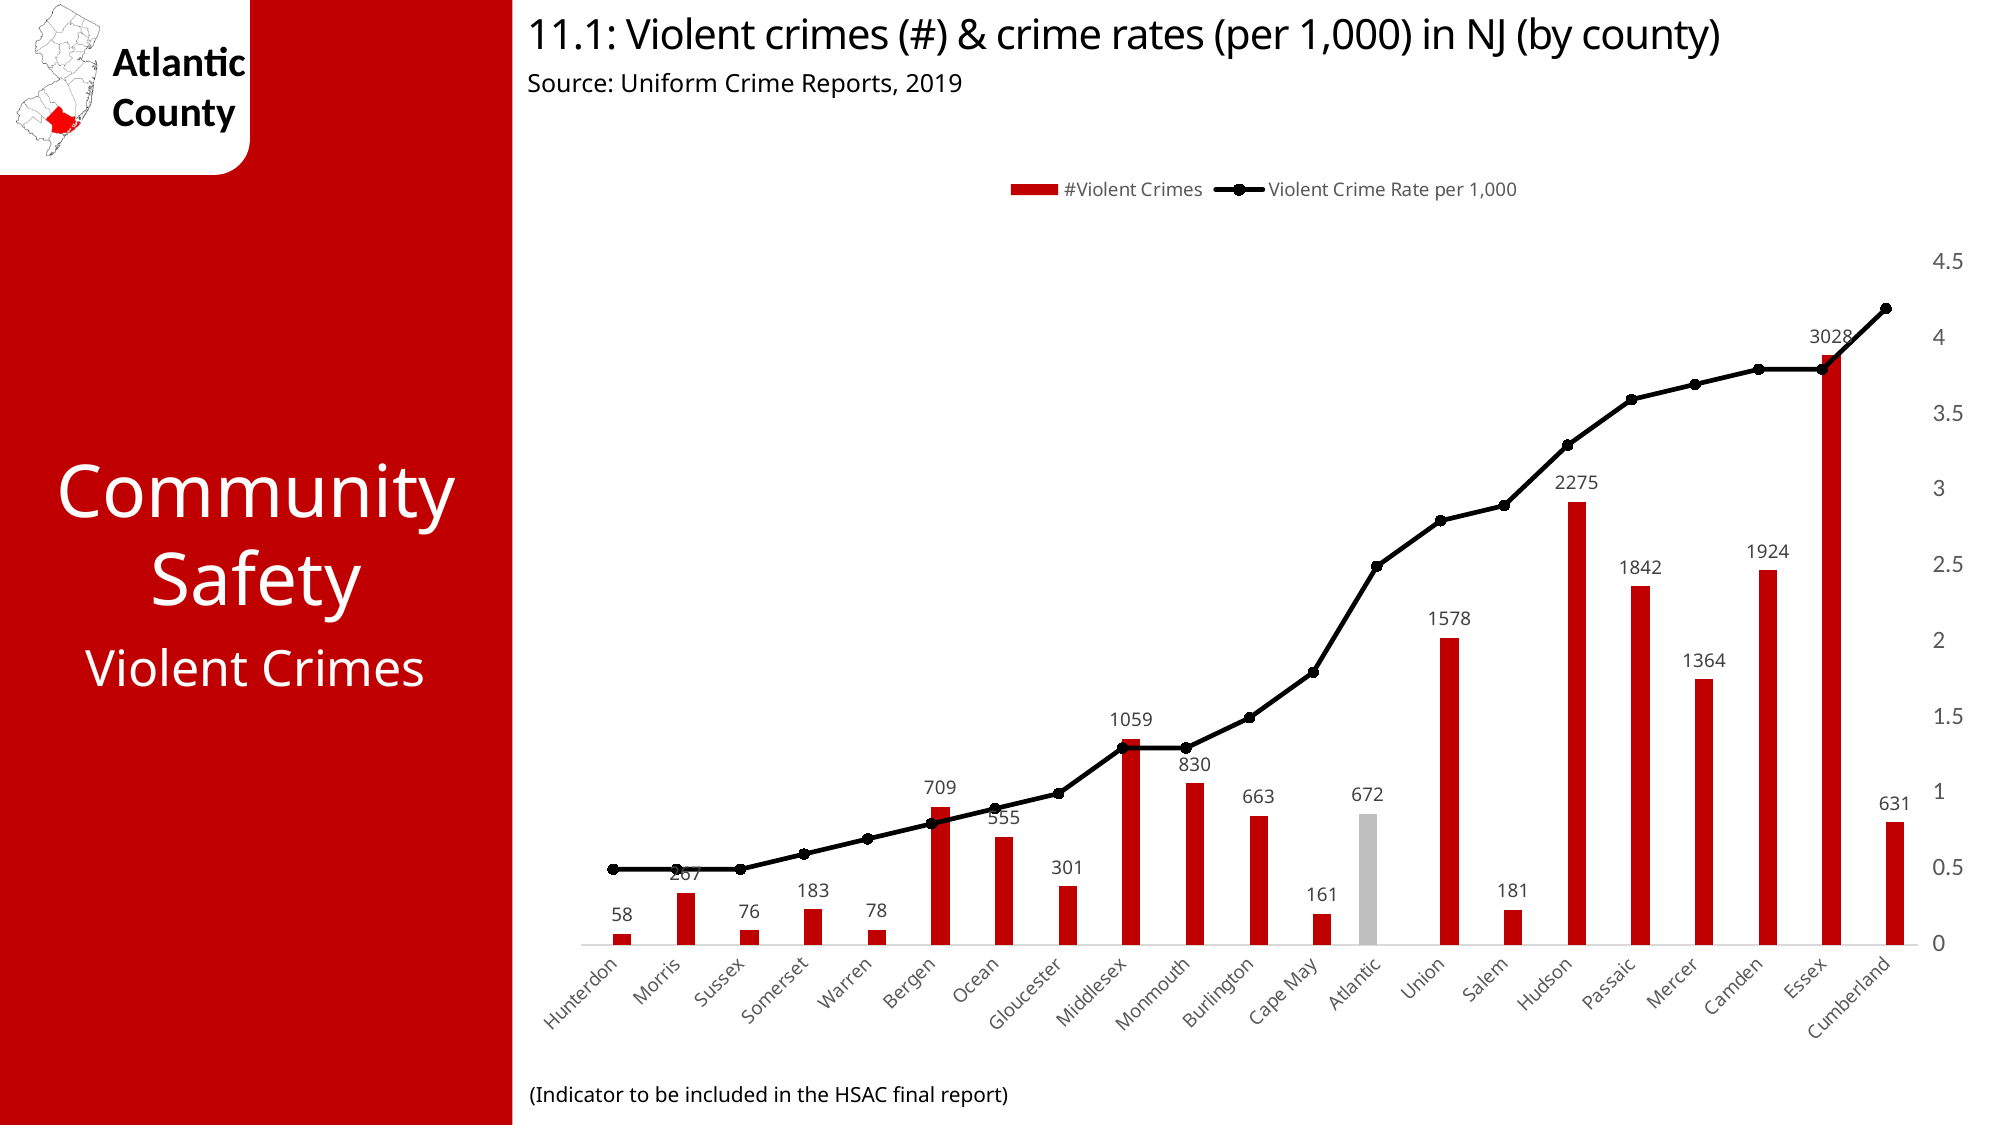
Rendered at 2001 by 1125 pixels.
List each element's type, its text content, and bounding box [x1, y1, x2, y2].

chart [524, 159, 2000, 1060]
picture [16, 4, 100, 156]
text_box Violent Crimes [0, 629, 512, 704]
text_box (Indicator to be included in the HSAC final report) [514, 1059, 1159, 1125]
text_box Source: Uniform Crime Reports, 2019 [512, 60, 1891, 105]
text_box Community Safety [0, 437, 513, 628]
text_box 11.1: Violent crimes (#) & crime rates (per 1,000) in NJ (by county) [512, 0, 1992, 65]
